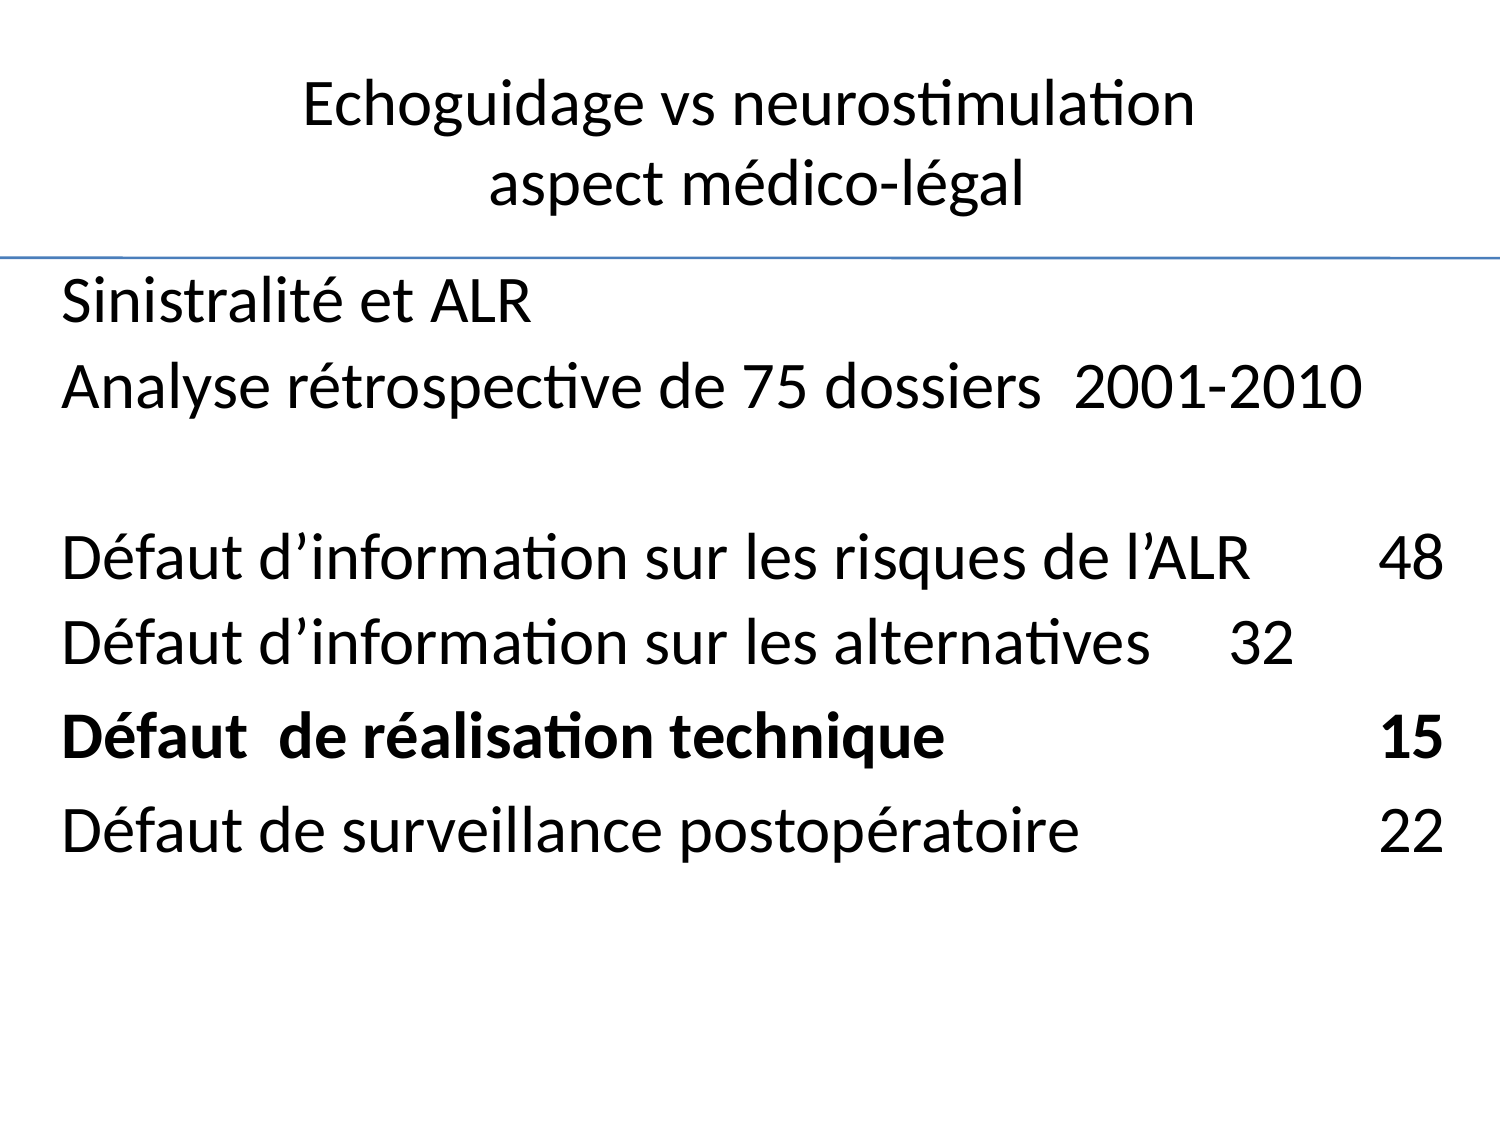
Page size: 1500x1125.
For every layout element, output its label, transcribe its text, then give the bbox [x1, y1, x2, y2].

list Sinistralité et ALR Analyse rétrospective de 75 dossiers 2001-2010 Défaut d’information sur les risques de l’ALR 48 Défaut d’information sur les alternatives 32 Défaut de réalisation technique 15 Défaut de surveillance postopératoire 22 [46, 265, 1500, 1001]
title Echoguidage vs neurostimulation aspect médico-légal [75, 45, 1425, 233]
